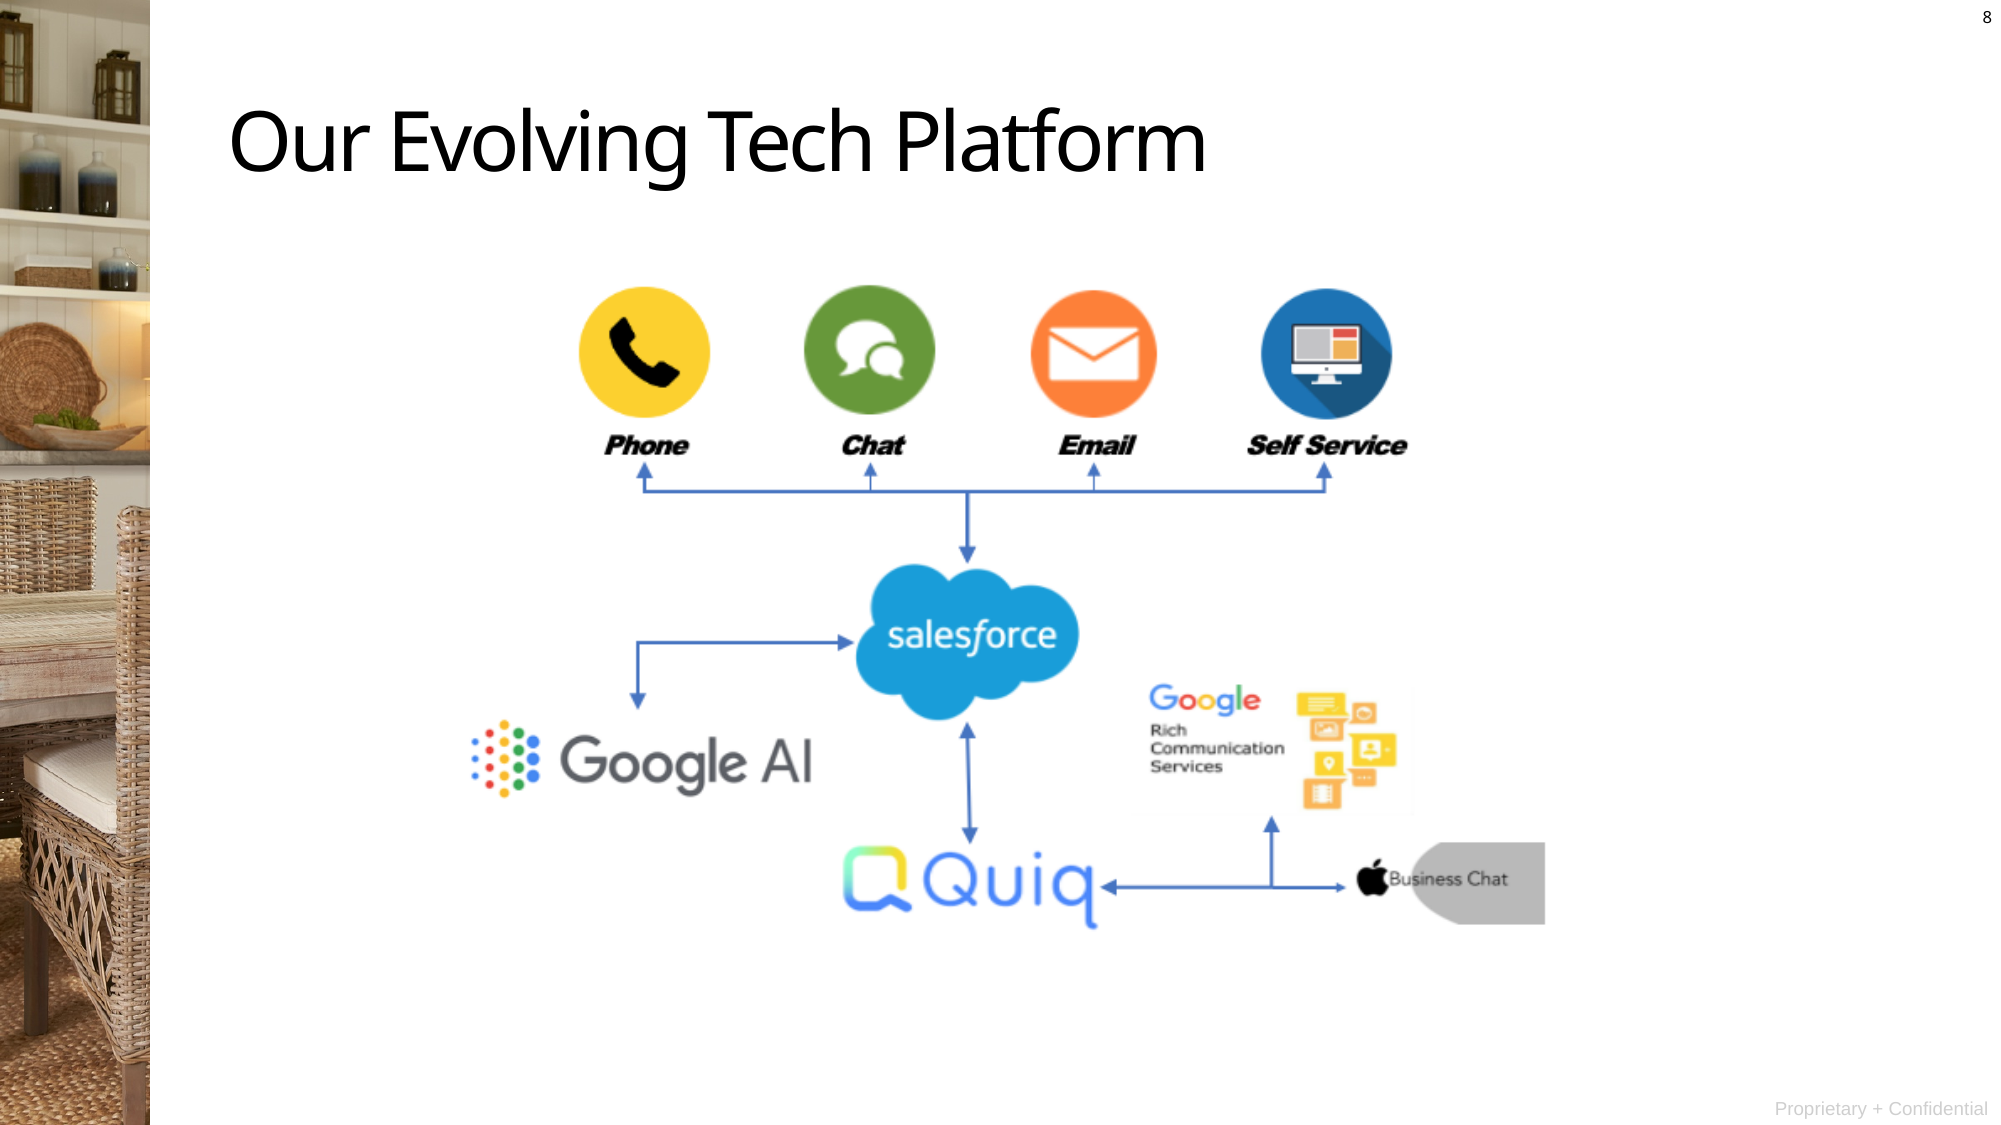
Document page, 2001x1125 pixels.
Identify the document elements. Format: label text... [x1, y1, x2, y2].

picture [403, 257, 1589, 940]
slide_number 8 [1842, 7, 1993, 41]
title Our Evolving Tech Platform [212, 57, 1938, 238]
footer Proprietary + Confidential [1621, 1088, 1996, 1119]
picture [0, 0, 150, 1125]
